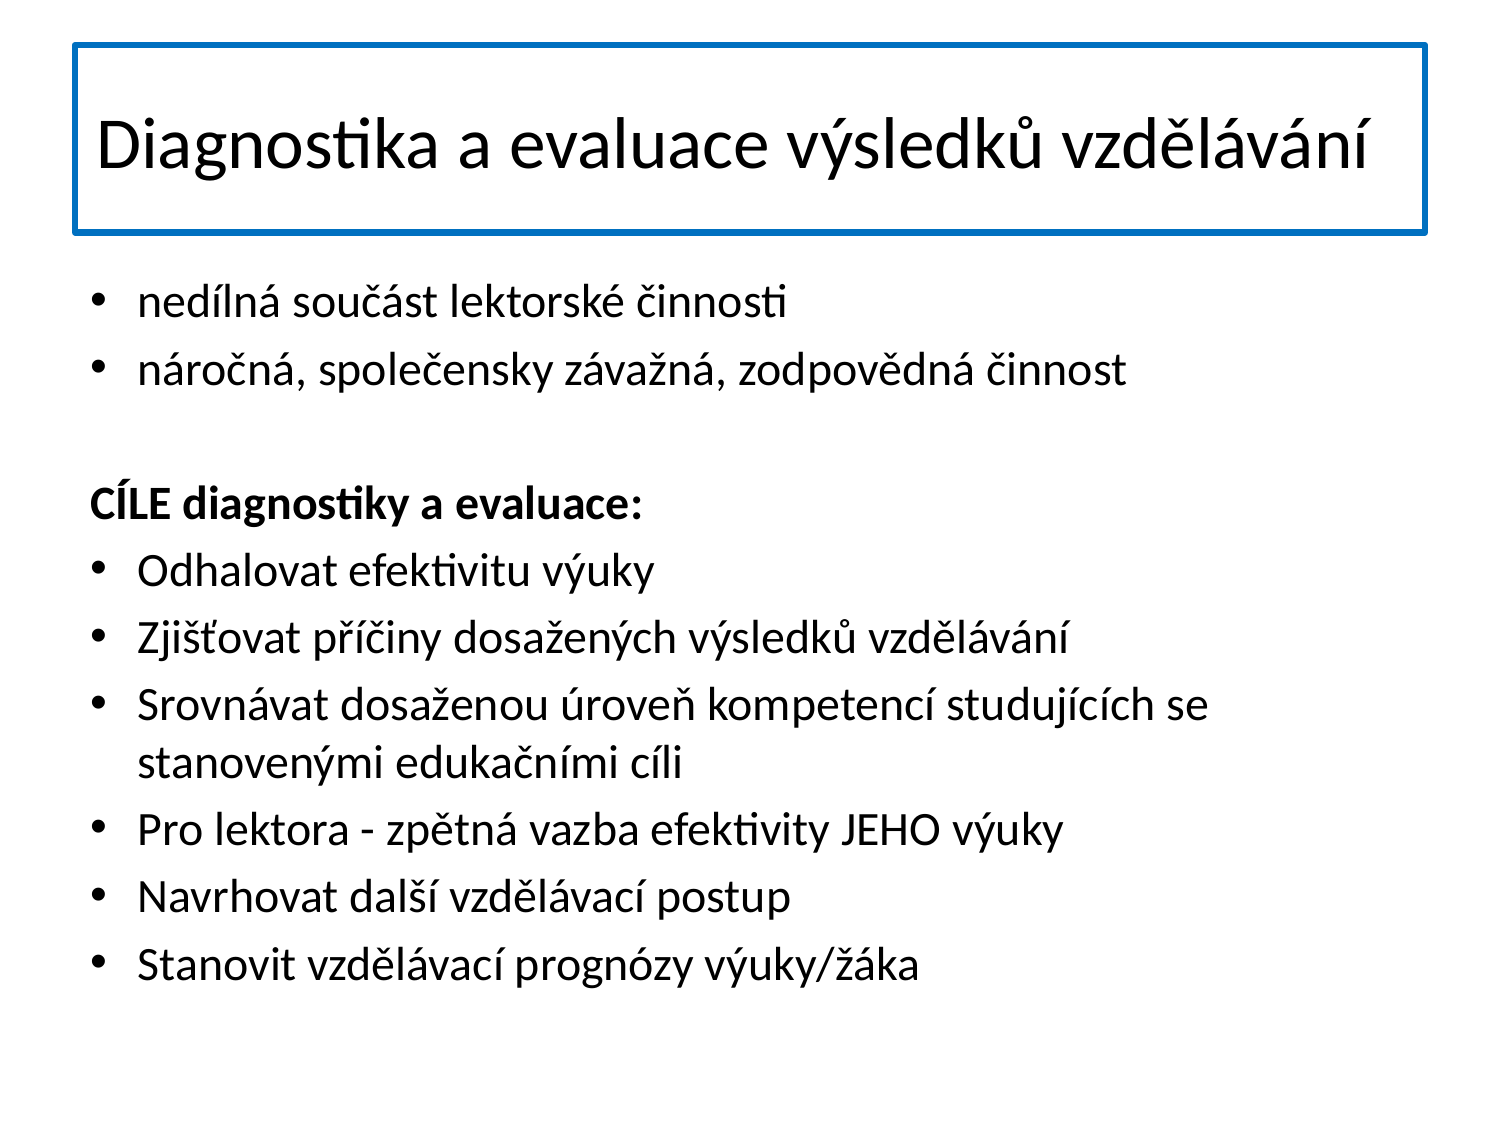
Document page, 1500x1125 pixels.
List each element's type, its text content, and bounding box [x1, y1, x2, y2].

list nedílná součást lektorské činnosti náročná, společensky závažná, zodpovědná činnost CÍLE diagnostiky a evaluace: Odhalovat efektivitu výuky Zjišťovat příčiny dosažených výsledků vzdělávání Srovnávat dosaženou úroveň kompetencí studujících se stanovenými edukačními cíli Pro lektora - zpětná vazba efektivity JEHO výuky Navrhovat další vzdělávací postup Stanovit vzdělávací prognózy výuky/žáka [75, 262, 1425, 1005]
title Diagnostika a evaluace výsledků vzdělávání [75, 45, 1425, 233]
